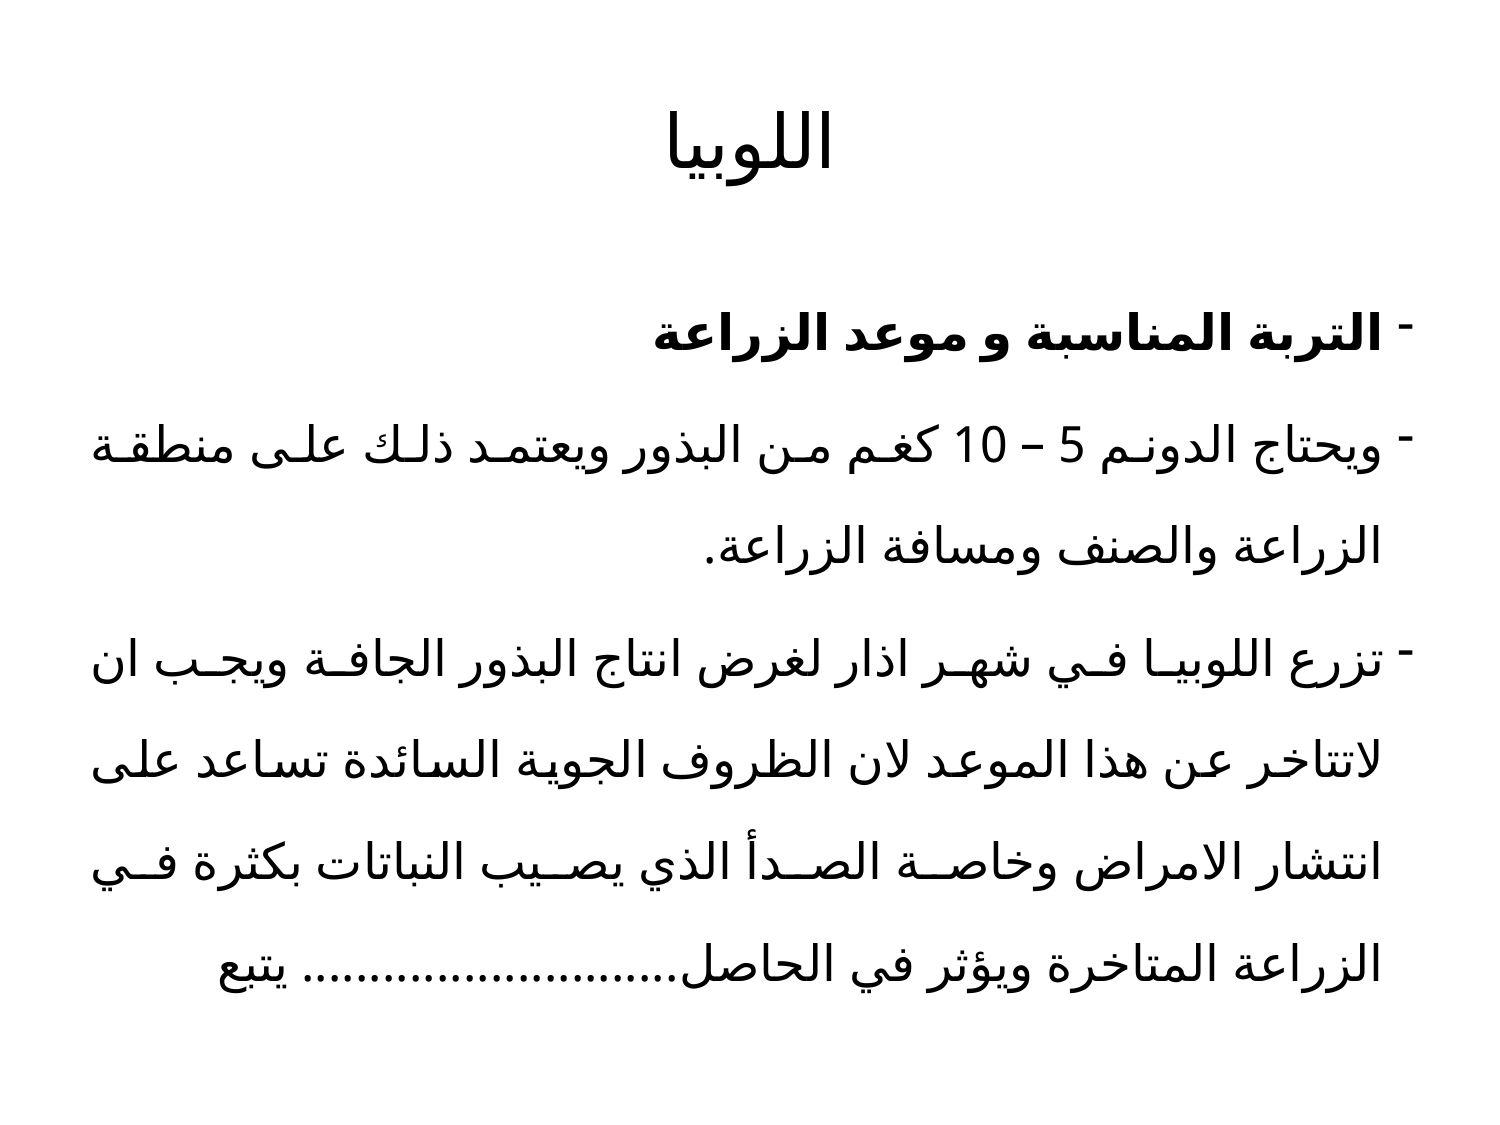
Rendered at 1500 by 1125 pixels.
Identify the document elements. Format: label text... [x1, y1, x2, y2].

title اللوبيا [75, 45, 1425, 233]
list التربة المناسبة و موعد الزراعة ويحتاج الدونم 5 – 10 كغم من البذور ويعتمد ذلك على منطقة الزراعة والصنف ومسافة الزراعة. تزرع اللوبيا في شهر اذار لغرض انتاج البذور الجافة ويجب ان لاتتاخر عن هذا الموعد لان الظروف الجوية السائدة تساعد على انتشار الامراض وخاصة الصدأ الذي يصيب النباتات بكثرة في الزراعة المتاخرة ويؤثر في الحاصل............................ يتبع [75, 262, 1425, 1005]
